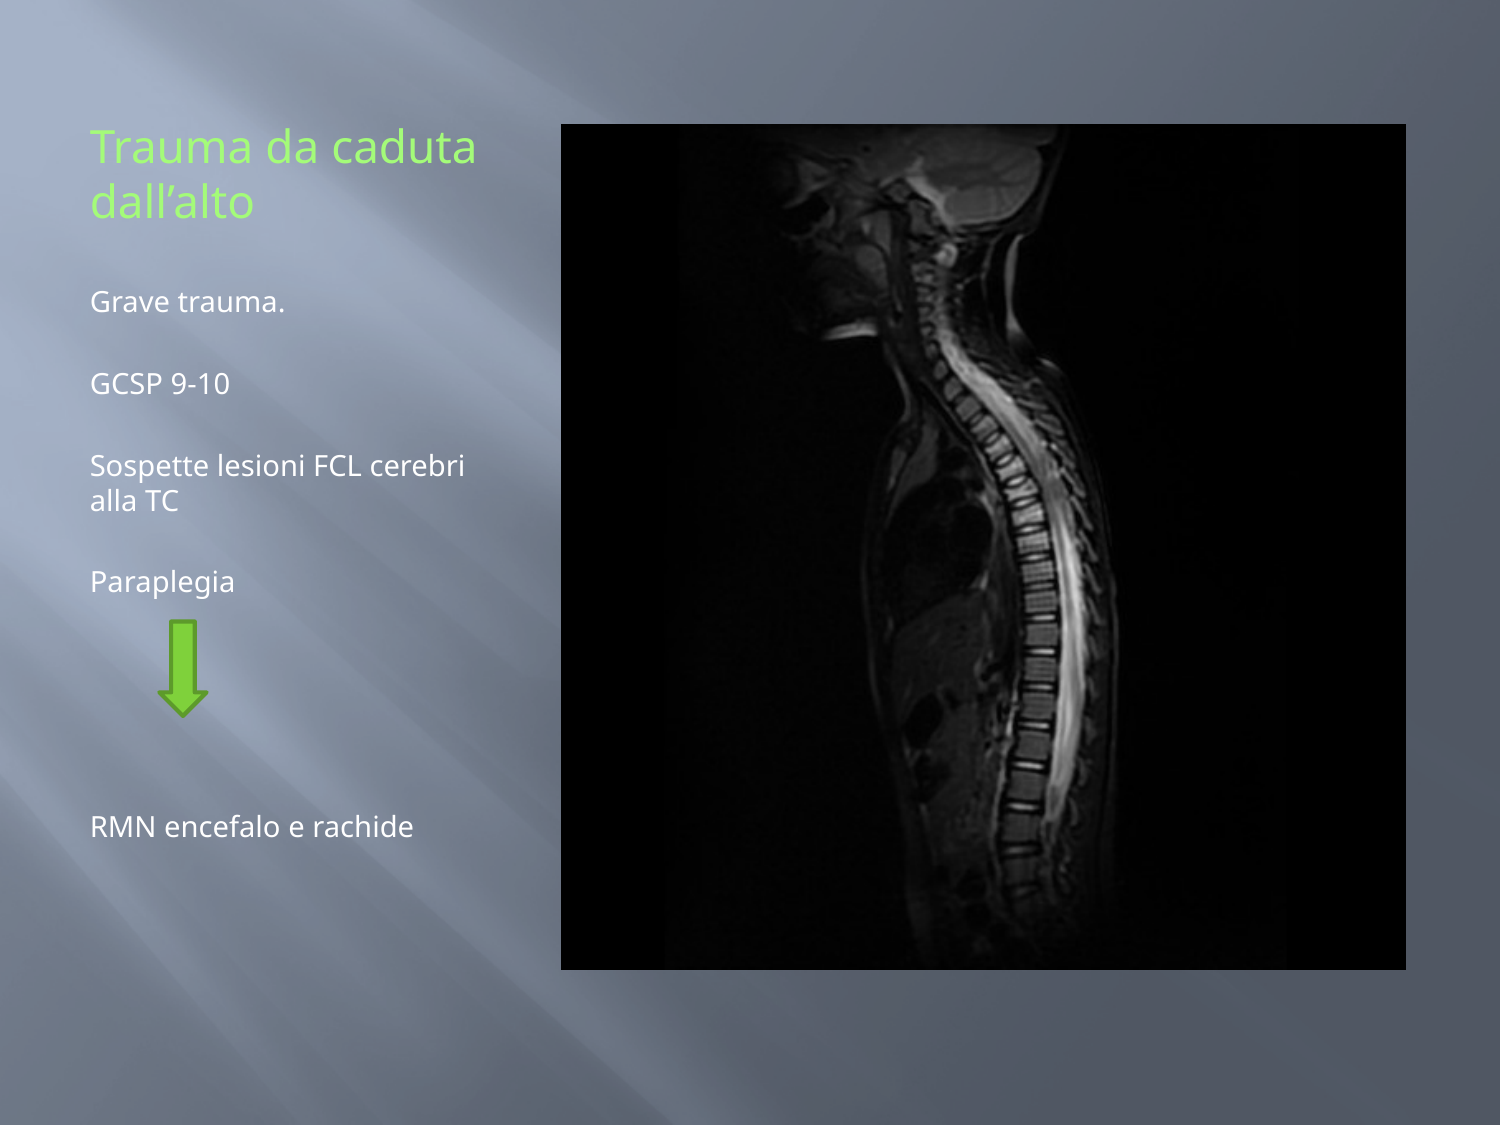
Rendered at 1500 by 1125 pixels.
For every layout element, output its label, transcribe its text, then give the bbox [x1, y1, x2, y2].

title Trauma da caduta dall’alto [75, 44, 569, 236]
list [560, 124, 1406, 970]
text_box [157, 619, 209, 719]
list Grave trauma. GCSP 9-10 Sospette lesioni FCL cerebri alla TC Paraplegia RMN encefalo e rachide [75, 235, 526, 870]
